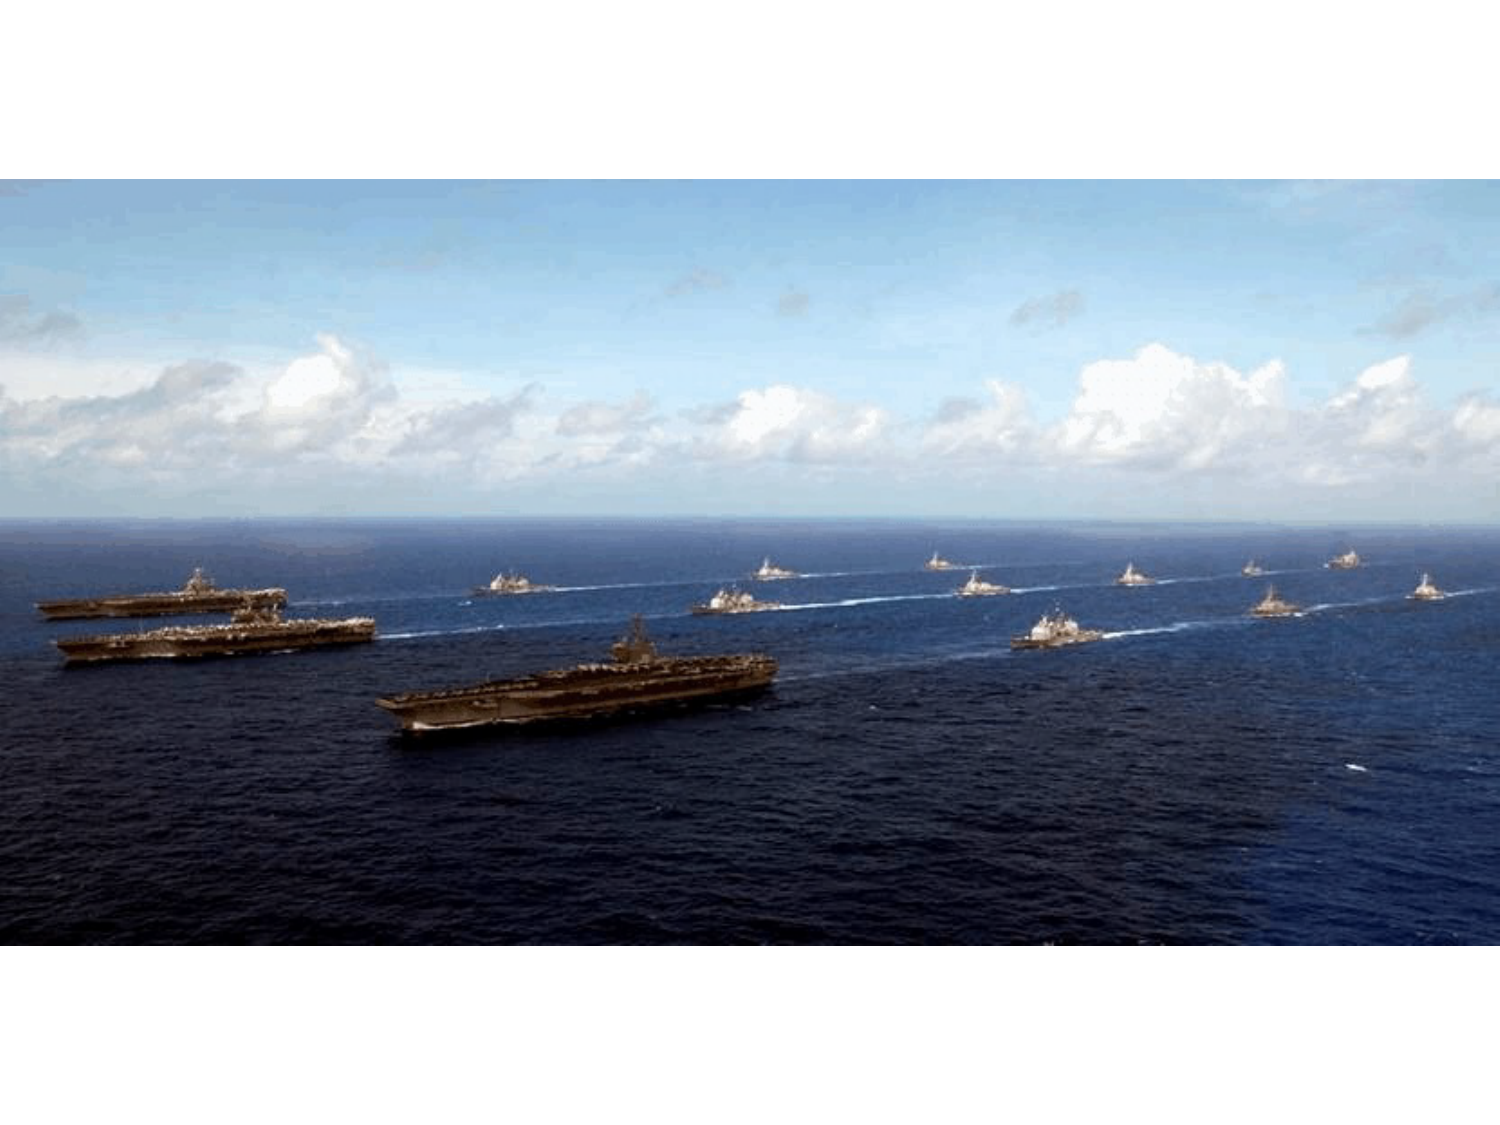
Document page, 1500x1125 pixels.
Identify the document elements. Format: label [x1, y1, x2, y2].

picture [0, 179, 1500, 946]
